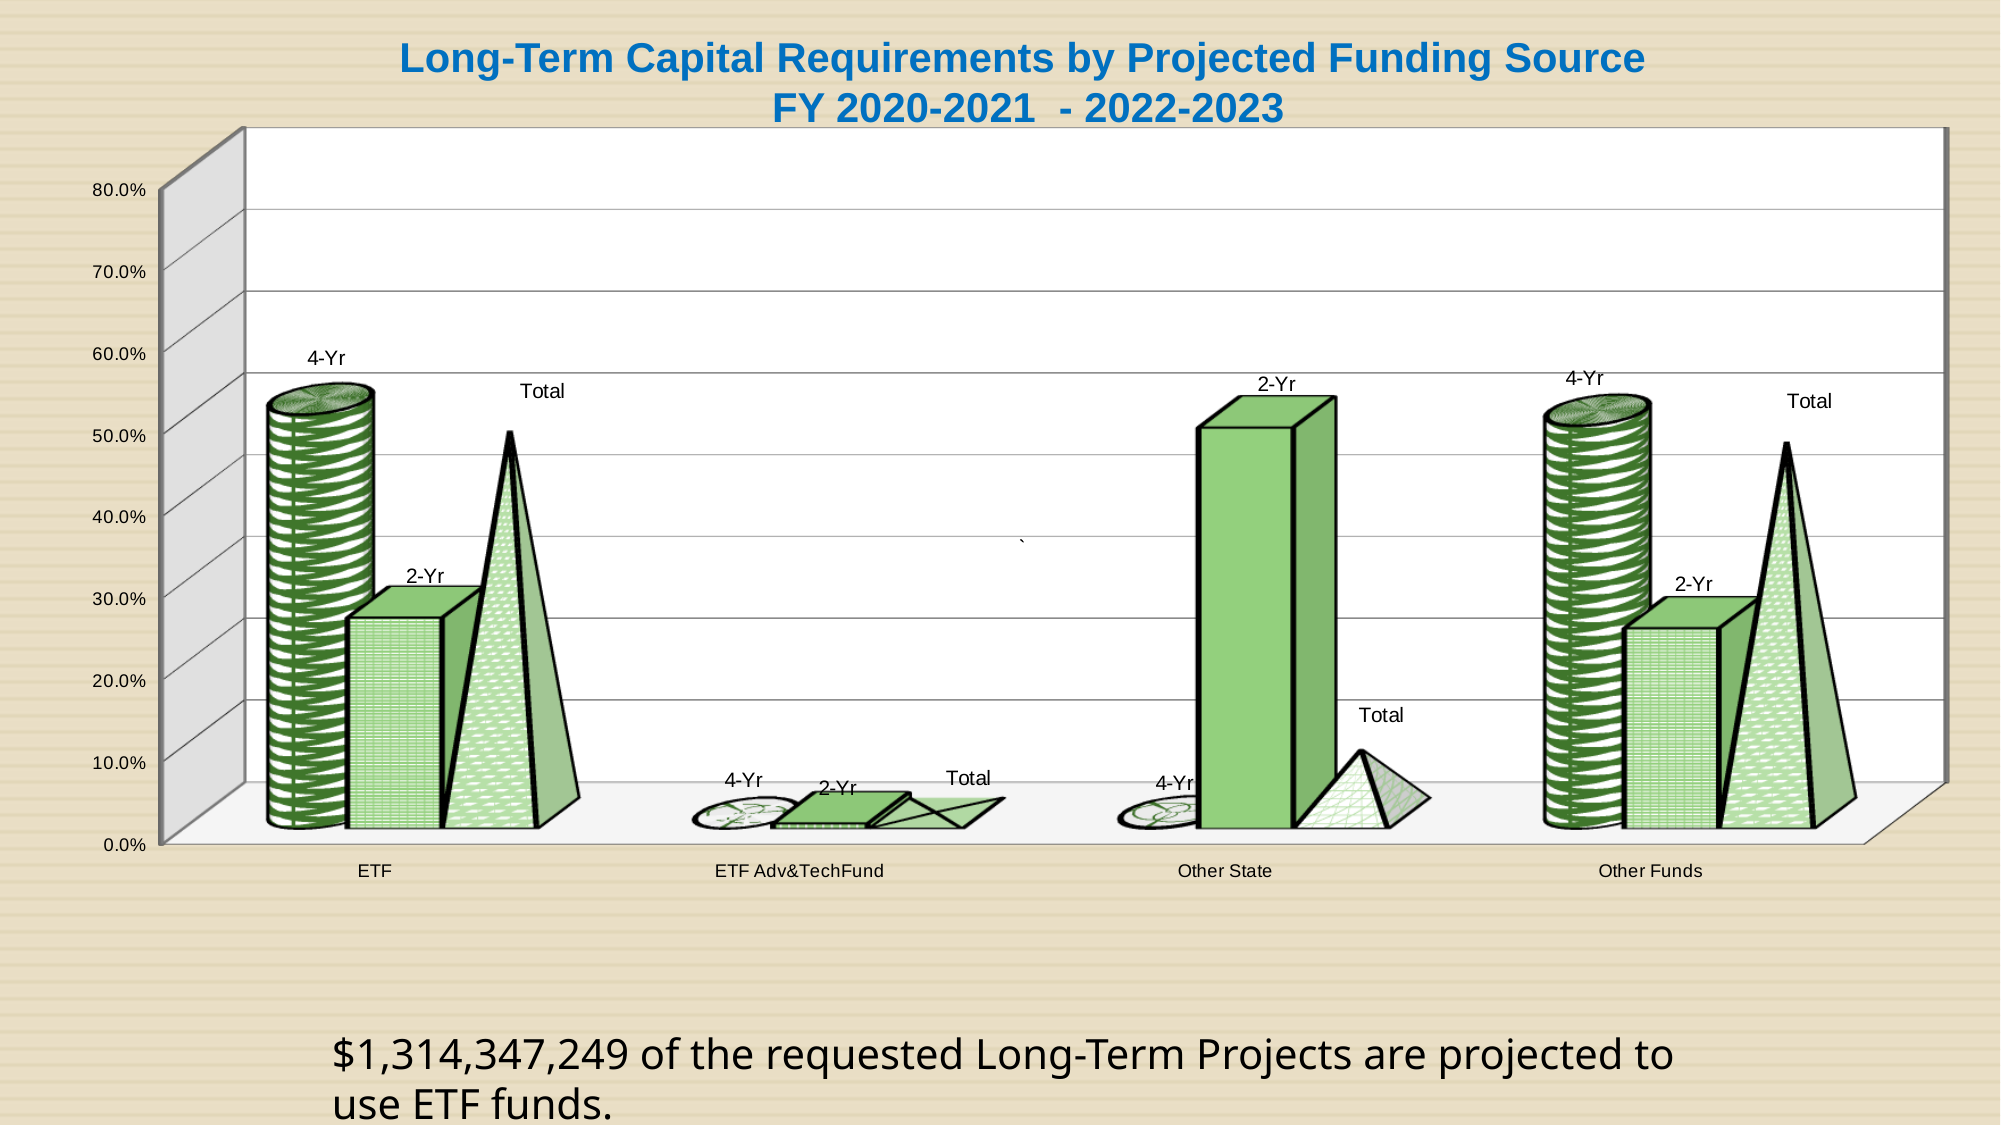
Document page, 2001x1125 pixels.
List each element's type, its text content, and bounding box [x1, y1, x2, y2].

chart [29, 10, 1979, 1054]
text_box $1,314,347,249 of the requested Long-Term Projects are projected to use ETF funds. [317, 1064, 1770, 1125]
